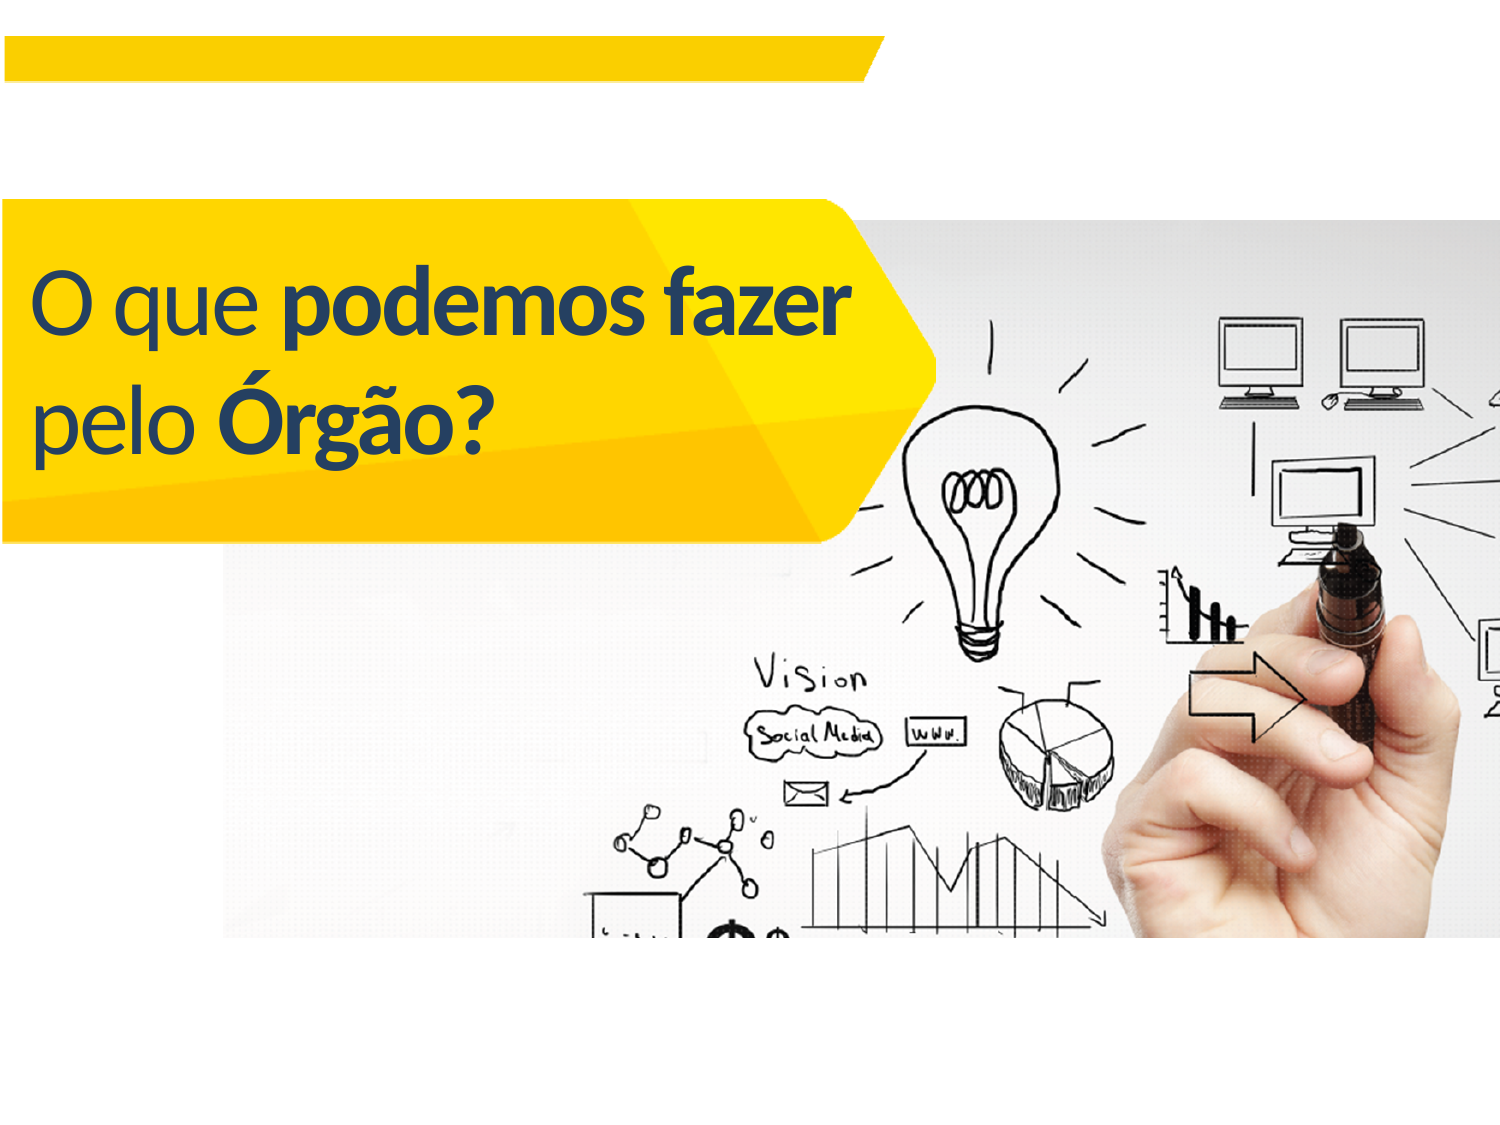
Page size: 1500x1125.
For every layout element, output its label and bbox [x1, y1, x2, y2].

picture [4, 36, 885, 83]
picture [2, 199, 1500, 938]
